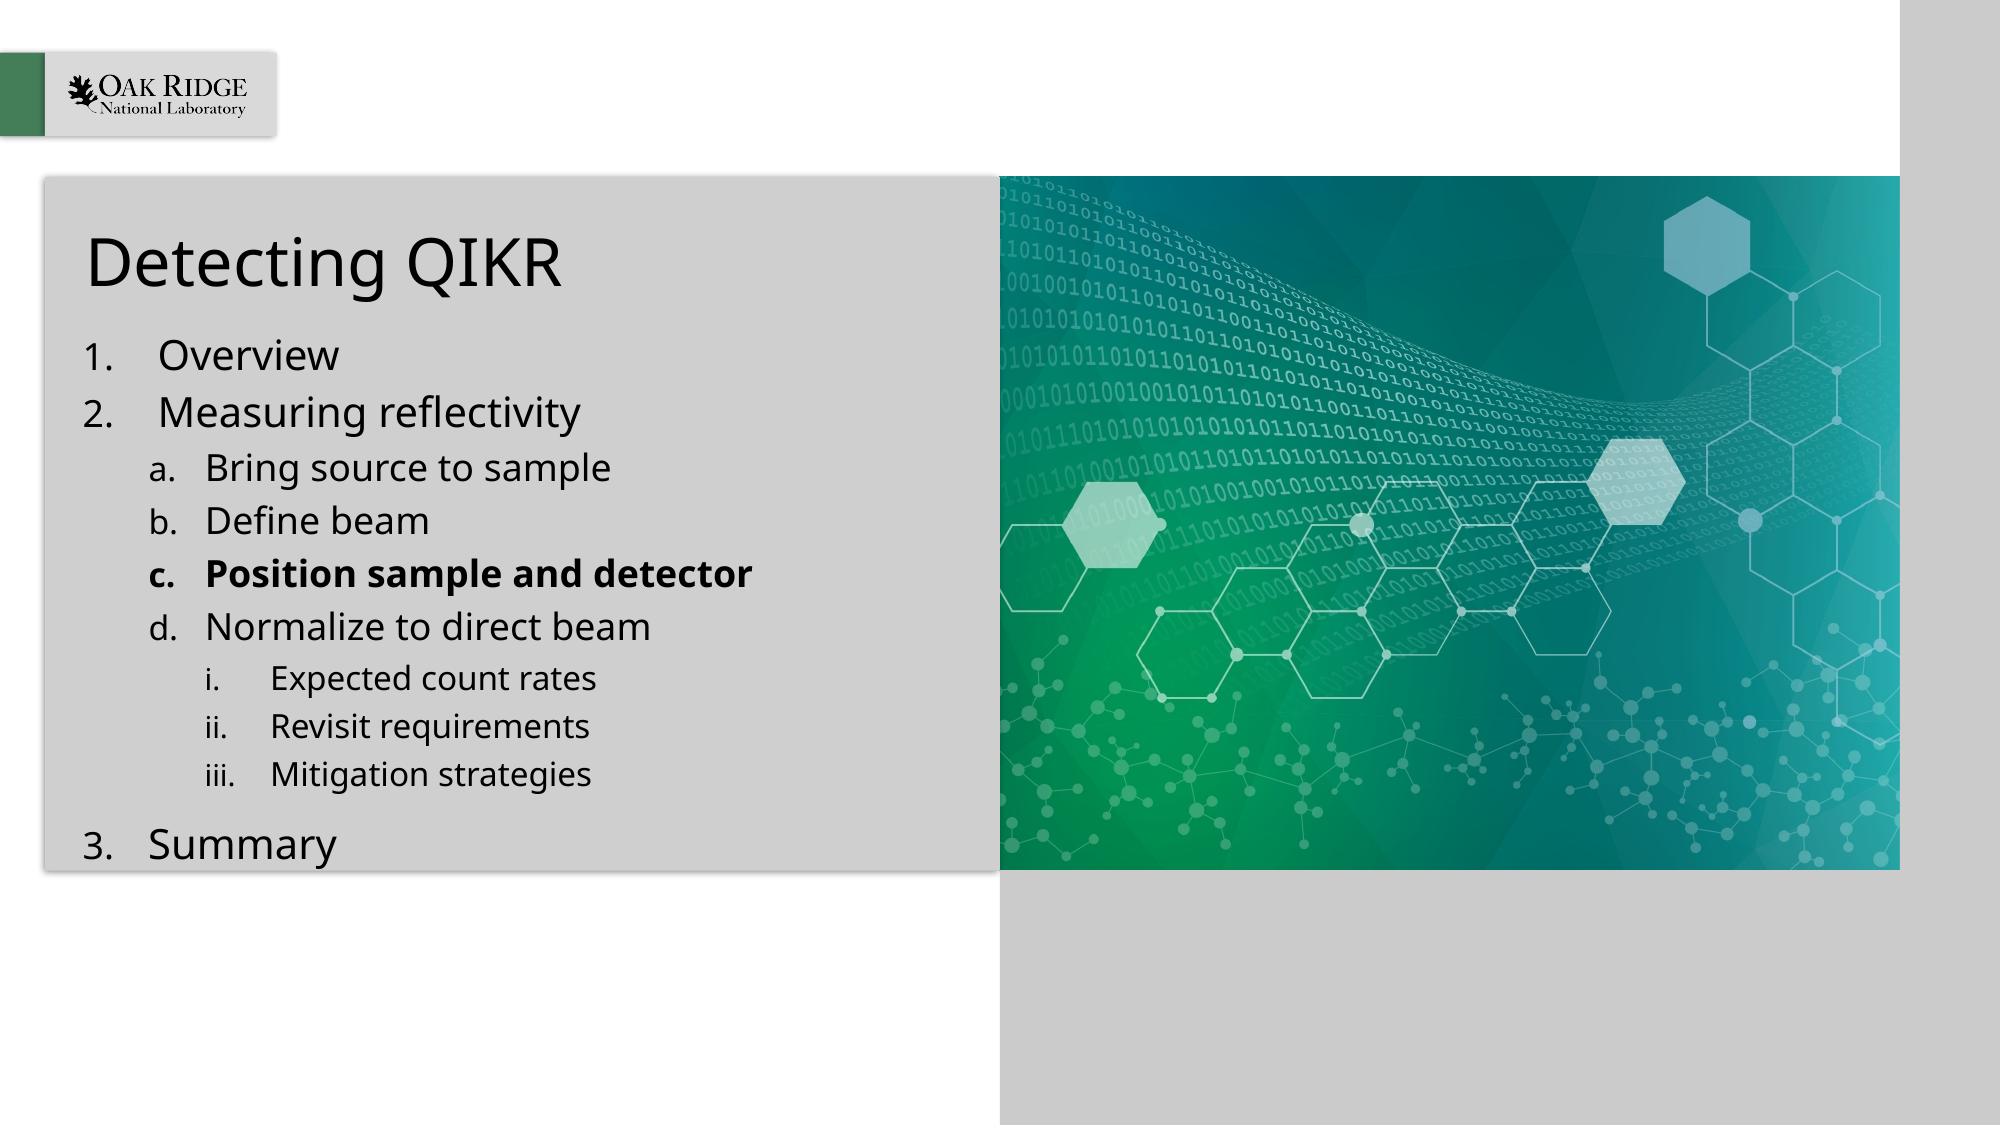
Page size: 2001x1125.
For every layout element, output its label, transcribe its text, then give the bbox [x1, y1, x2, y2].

title Detecting QIKR [70, 221, 959, 326]
picture [67, 74, 247, 118]
picture [1000, 176, 1899, 870]
list Overview Measuring reflectivity Bring source to sample Define beam Position sample and detector Normalize to direct beam Expected count rates Revisit requirements Mitigation strategies Summary [67, 326, 959, 697]
